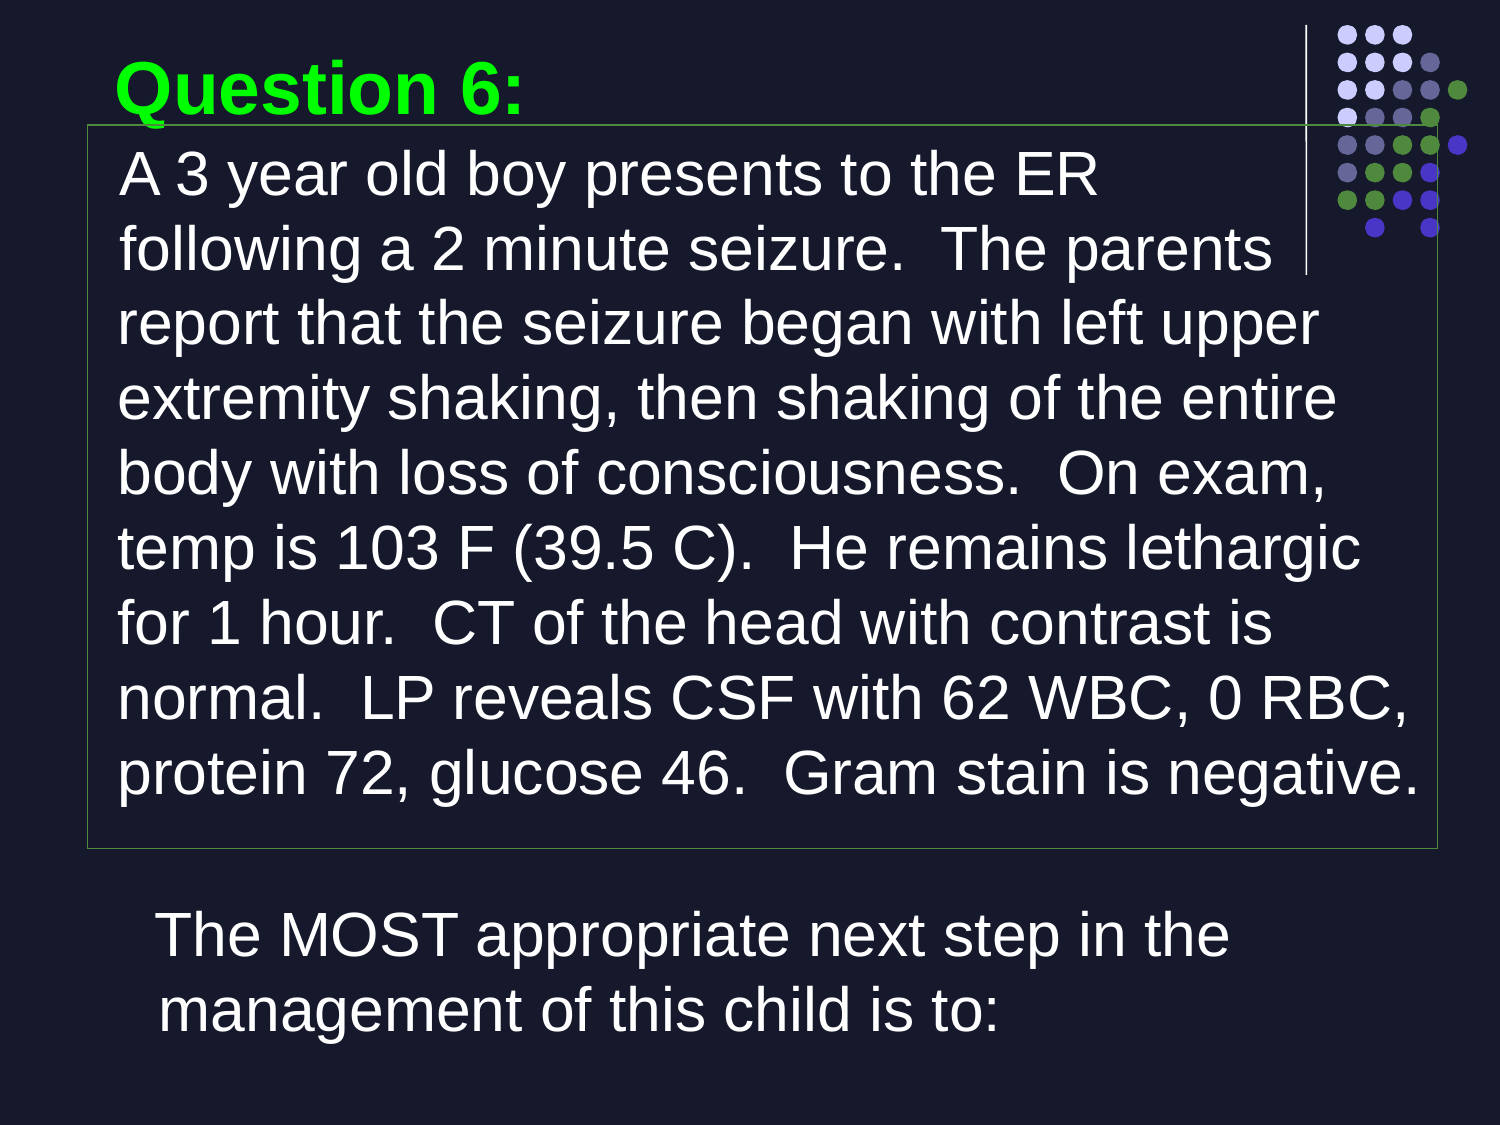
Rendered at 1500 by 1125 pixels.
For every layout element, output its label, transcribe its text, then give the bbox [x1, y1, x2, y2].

title Question 6: [99, 0, 1338, 124]
list A 3 year old boy presents to the ER following a 2 minute seizure. The parents report that the seizure began with left upper extremity shaking, then shaking of the entire body with loss of consciousness. On exam, temp is 103 F (39.5 C). He remains lethargic for 1 hour. CT of the head with contrast is normal. LP reveals CSF with 62 WBC, 0 RBC, protein 72, glucose 46. Gram stain is negative. The MOST appropriate next step in the management of this child is to: [87, 124, 1438, 849]
